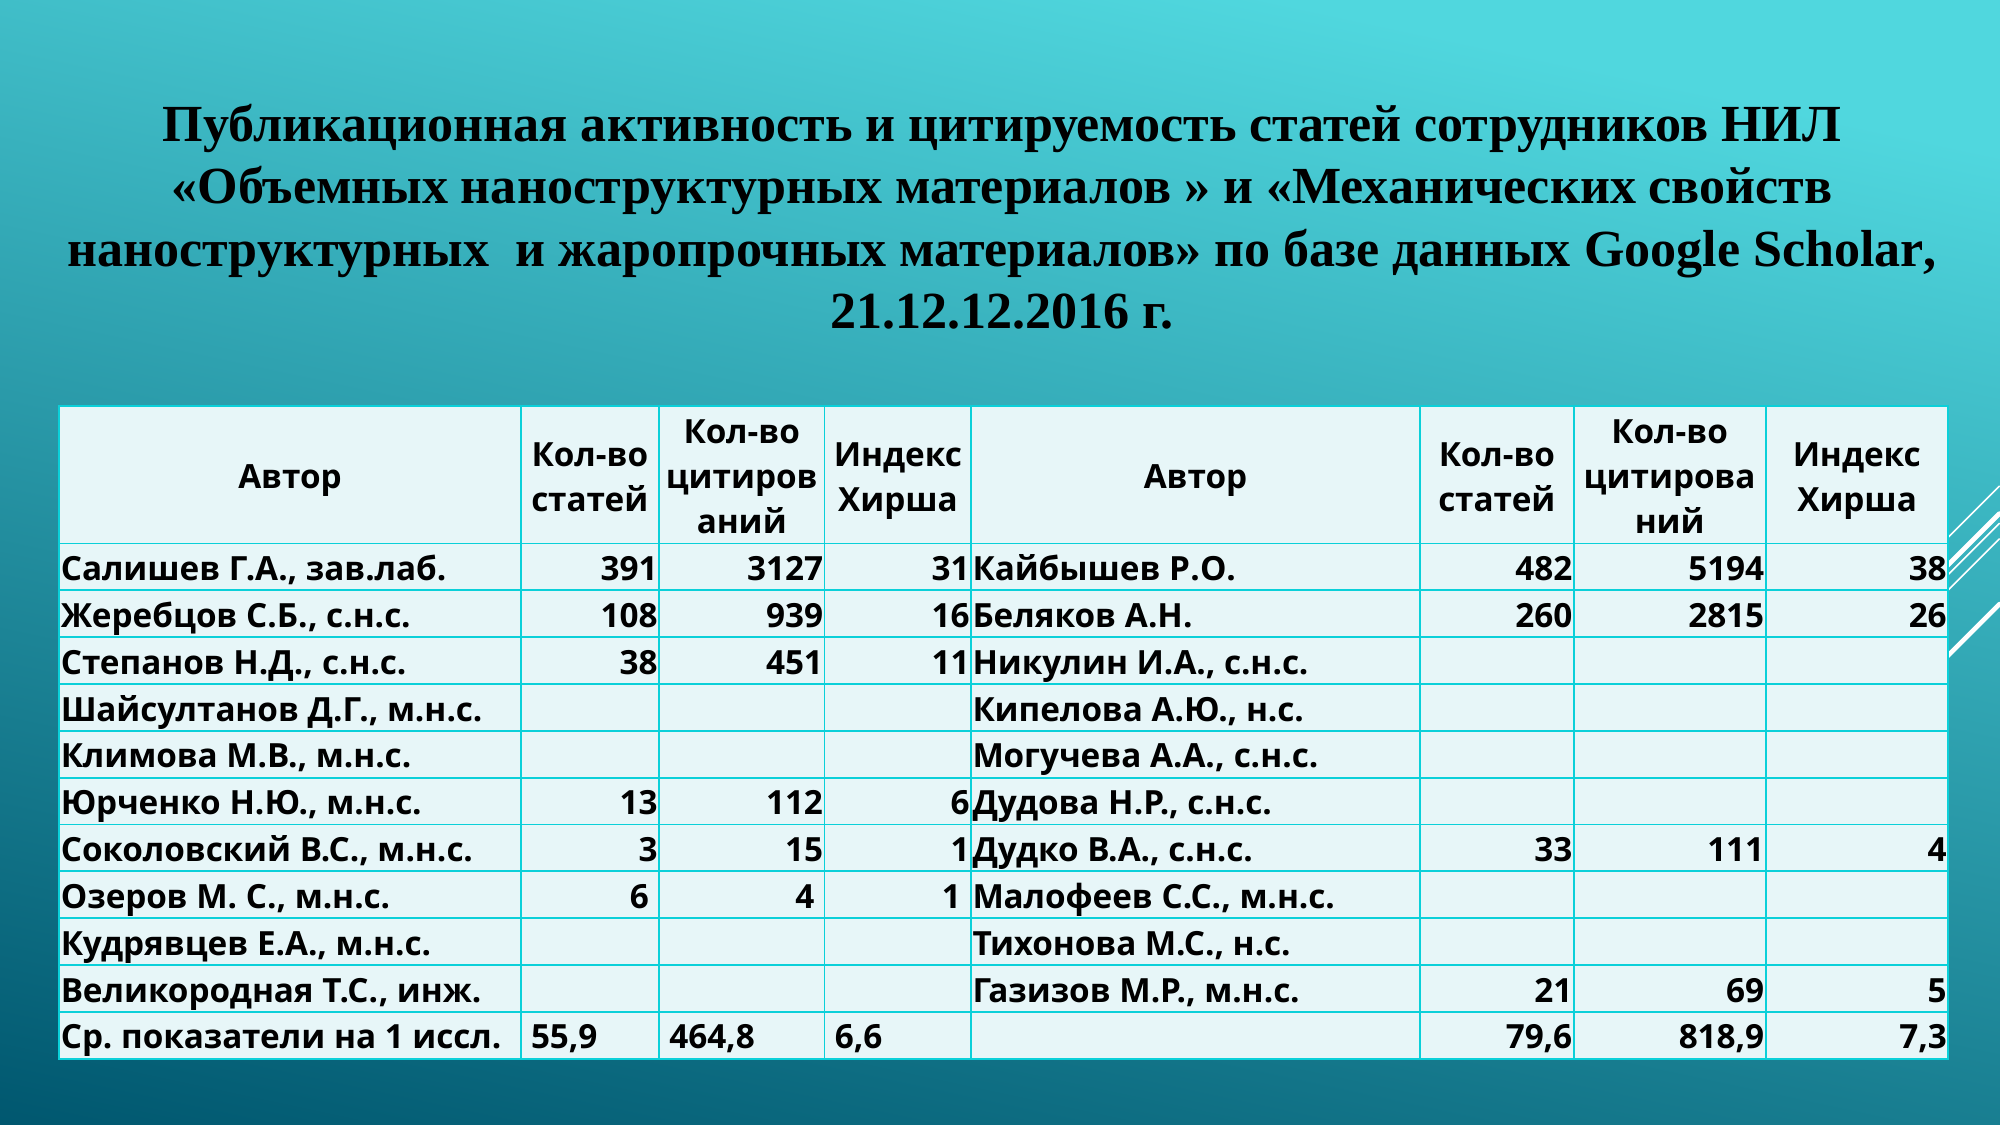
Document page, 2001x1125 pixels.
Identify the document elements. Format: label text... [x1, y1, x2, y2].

table_cell Кайбышев Р.О. [972, 544, 1419, 589]
table_cell [660, 732, 824, 777]
table_cell 1 [825, 872, 970, 917]
table_cell 6 [825, 779, 970, 824]
table_cell Шайсултанов Д.Г., м.н.с. [60, 685, 520, 730]
table_cell 69 [1575, 966, 1765, 1011]
table_cell [1767, 732, 1947, 777]
table_cell [660, 685, 824, 730]
table_cell [825, 966, 970, 1011]
table_cell Климова М.В., м.н.с. [60, 732, 520, 777]
table_cell 55,9 [522, 1013, 658, 1058]
table_cell Жеребцов С.Б., с.н.с. [60, 591, 520, 636]
table_cell [660, 966, 824, 1011]
table_cell Дудова Н.Р., с.н.с. [972, 779, 1419, 824]
table_cell 38 [522, 638, 658, 683]
table_cell [972, 1013, 1419, 1058]
table_cell [1767, 872, 1947, 917]
table_cell 21 [1421, 966, 1573, 1011]
table_cell 482 [1421, 544, 1573, 589]
table_cell 33 [1421, 825, 1573, 870]
table_cell 11 [825, 638, 970, 683]
table_cell [1767, 638, 1947, 683]
table_cell Юрченко Н.Ю., м.н.с. [60, 779, 520, 824]
table_cell Великородная Т.С., инж. [60, 966, 520, 1011]
table_cell Никулин И.А., с.н.с. [972, 638, 1419, 683]
table_cell Кипелова А.Ю., н.с. [972, 685, 1419, 730]
table_cell [1767, 779, 1947, 824]
table_cell [660, 919, 824, 964]
table_cell [1575, 779, 1765, 824]
table_cell 112 [660, 779, 824, 824]
table_cell [1575, 732, 1765, 777]
table_cell [825, 685, 970, 730]
table_cell 3127 [660, 544, 824, 589]
table_cell [522, 919, 658, 964]
table_cell 451 [660, 638, 824, 683]
table_cell [1421, 779, 1573, 824]
table_cell Степанов Н.Д., c.н.с. [60, 638, 520, 683]
table_cell [1575, 872, 1765, 917]
table_cell [1421, 732, 1573, 777]
table_cell Дудко В.А., с.н.с. [972, 825, 1419, 870]
title Публикационная активность и цитируемость статей сотрудников НИЛ «Объемных наноструктурных материалов » и «Механических свойств наноструктурных и жаропрочных материалов» по базе данных Google Scholar, 21.12.12.2016 г. [40, 72, 1964, 357]
table_header Кол-во статей [522, 407, 658, 543]
table_cell Салишев Г.А., зав.лаб. [60, 544, 520, 589]
table_cell 2815 [1575, 591, 1765, 636]
table_cell [1575, 638, 1765, 683]
table_cell 4 [1767, 825, 1947, 870]
table_cell 391 [522, 544, 658, 589]
table_cell 818,9 [1575, 1013, 1765, 1058]
table_cell 464,8 [660, 1013, 824, 1058]
table_cell 5 [1767, 966, 1947, 1011]
table_cell 6 [522, 872, 658, 917]
table_cell [1575, 685, 1765, 730]
table_cell 4 [660, 872, 824, 917]
table_cell 260 [1421, 591, 1573, 636]
table_cell 3 [522, 825, 658, 870]
table_header Автор [60, 407, 520, 543]
table_cell [1767, 919, 1947, 964]
table_cell Беляков А.Н. [972, 591, 1419, 636]
table_cell 7,3 [1767, 1013, 1947, 1058]
table_cell [1421, 872, 1573, 917]
table_cell 16 [825, 591, 970, 636]
table_header Кол-во цитирований [1575, 407, 1765, 543]
table_cell 38 [1767, 544, 1947, 589]
table_cell 13 [522, 779, 658, 824]
table_cell 1 [825, 825, 970, 870]
table_cell [522, 732, 658, 777]
table_cell [522, 685, 658, 730]
table_cell [1421, 685, 1573, 730]
table_cell [1421, 638, 1573, 683]
table_cell [1421, 919, 1573, 964]
table_cell 15 [660, 825, 824, 870]
table_cell Озеров М. С., м.н.с. [60, 872, 520, 917]
table_cell Ср. показатели на 1 иссл. [60, 1013, 520, 1058]
table_header Кол-во статей [1421, 407, 1573, 543]
table_cell 26 [1767, 591, 1947, 636]
table_cell Могучева А.А., c.н.с. [972, 732, 1419, 777]
table_cell Тихонова М.С., н.с. [972, 919, 1419, 964]
table_cell Малофеев С.С., м.н.с. [972, 872, 1419, 917]
table_cell 6,6 [825, 1013, 970, 1058]
table_cell [825, 919, 970, 964]
table_cell 108 [522, 591, 658, 636]
table_cell 79,6 [1421, 1013, 1573, 1058]
table_cell 939 [660, 591, 824, 636]
table_cell [522, 966, 658, 1011]
table_cell [1767, 685, 1947, 730]
table_cell Газизов М.Р., м.н.с. [972, 966, 1419, 1011]
table_cell [1575, 919, 1765, 964]
table_cell Соколовский В.С., м.н.с. [60, 825, 520, 870]
table_cell 5194 [1575, 544, 1765, 589]
table_header Индекс Хирша [825, 407, 970, 543]
table_cell 31 [825, 544, 970, 589]
table_cell 111 [1575, 825, 1765, 870]
table_cell Кудрявцев Е.А., м.н.с. [60, 919, 520, 964]
table_header Автор [972, 407, 1419, 543]
table_header Кол-во цитирований [660, 407, 824, 543]
table_header Индекс Хирша [1767, 407, 1947, 543]
table_cell [825, 732, 970, 777]
